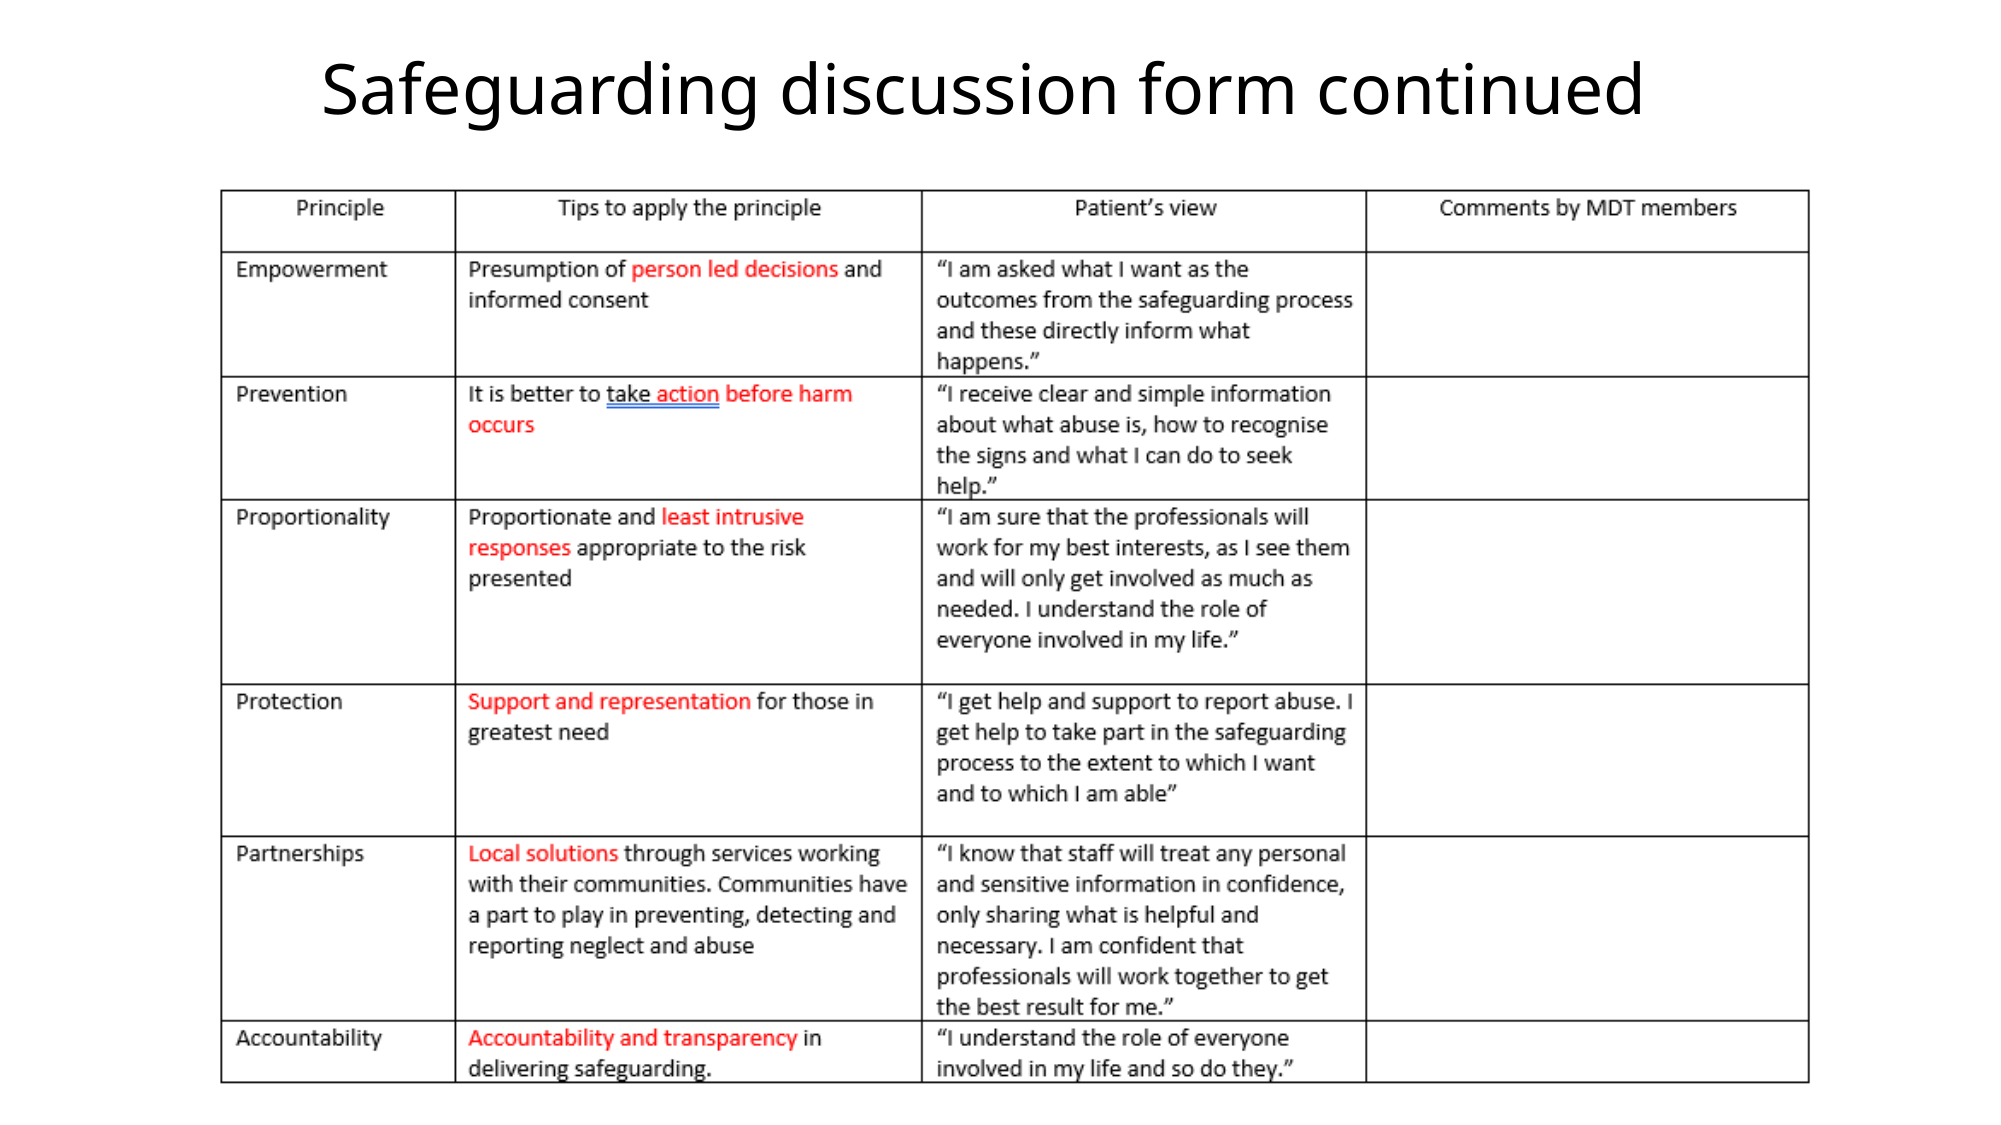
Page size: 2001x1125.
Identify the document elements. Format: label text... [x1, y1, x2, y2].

title Safeguarding discussion form continued [306, 26, 1694, 156]
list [172, 156, 1827, 1111]
